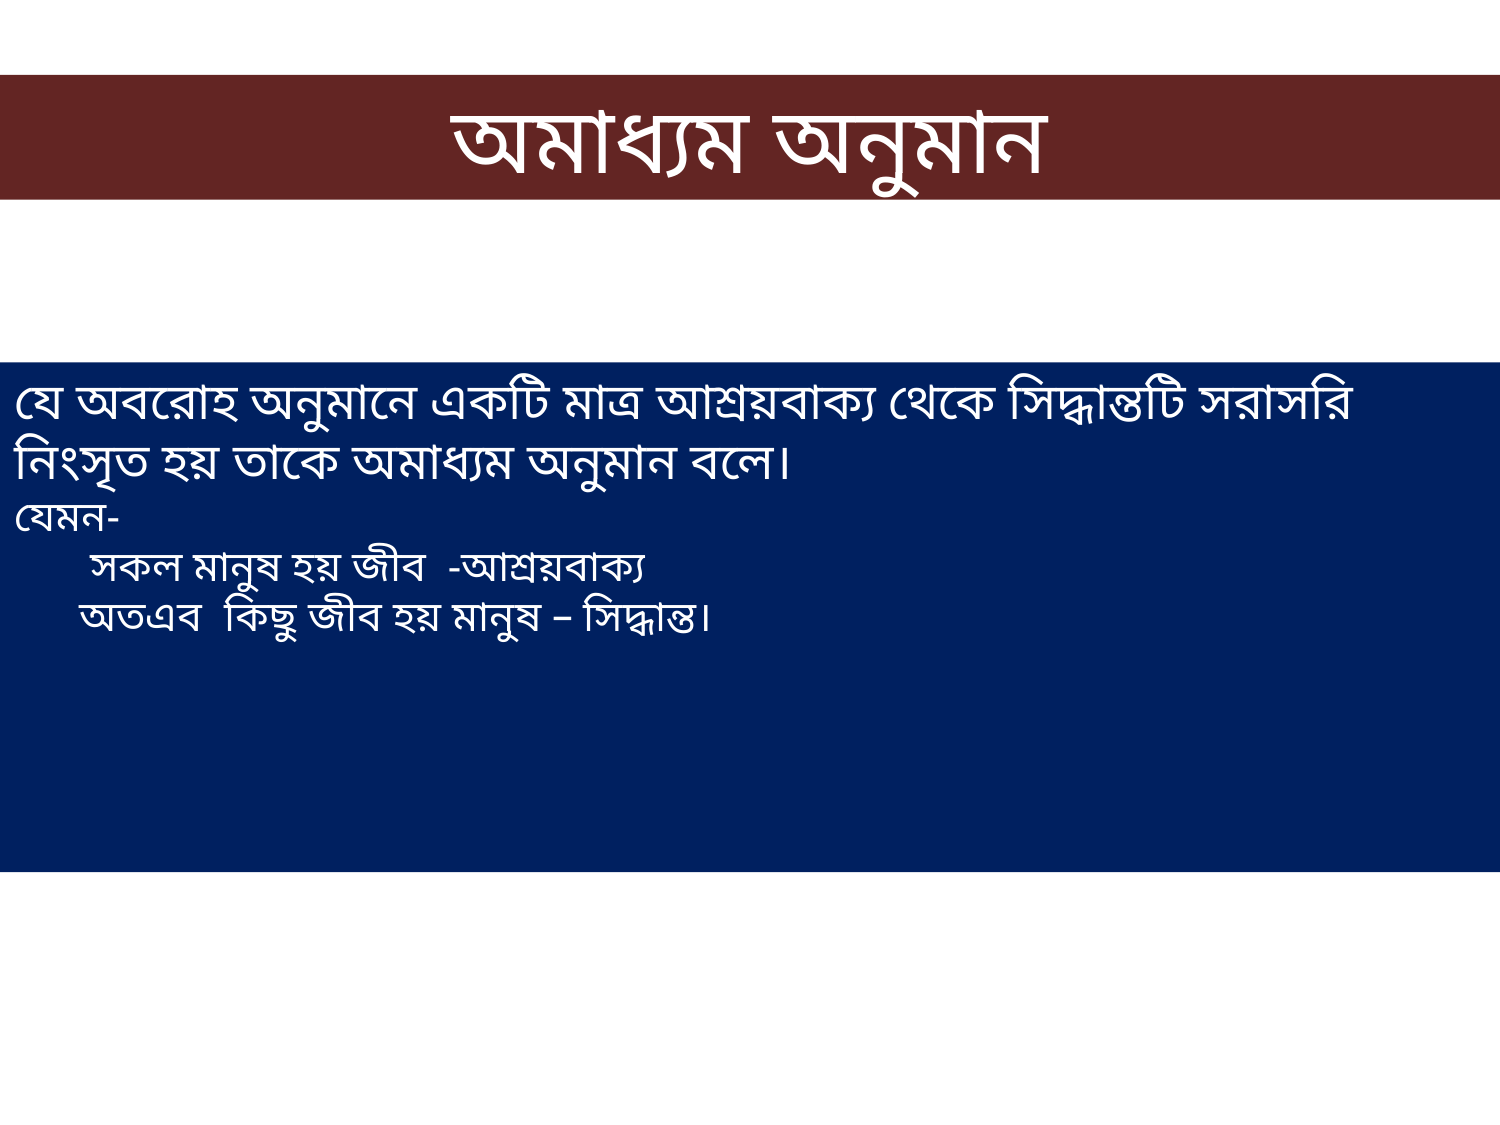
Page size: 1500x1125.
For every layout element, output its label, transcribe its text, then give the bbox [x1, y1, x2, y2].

text_box যে অবরোহ অনুমানে একটি মাত্র আশ্রয়বাক্য থেকে সিদ্ধান্তটি সরাসরি নিংসৃত হয় তাকে অমাধ্যম অনুমান বলে। যেমন- সকল মানুষ হয় জীব -আশ্রয়বাক্য অতএব কিছু জীব হয় মানুষ – সিদ্ধান্ত। [0, 362, 1500, 873]
text_box অমাধ্যম অনুমান [0, 74, 1500, 200]
